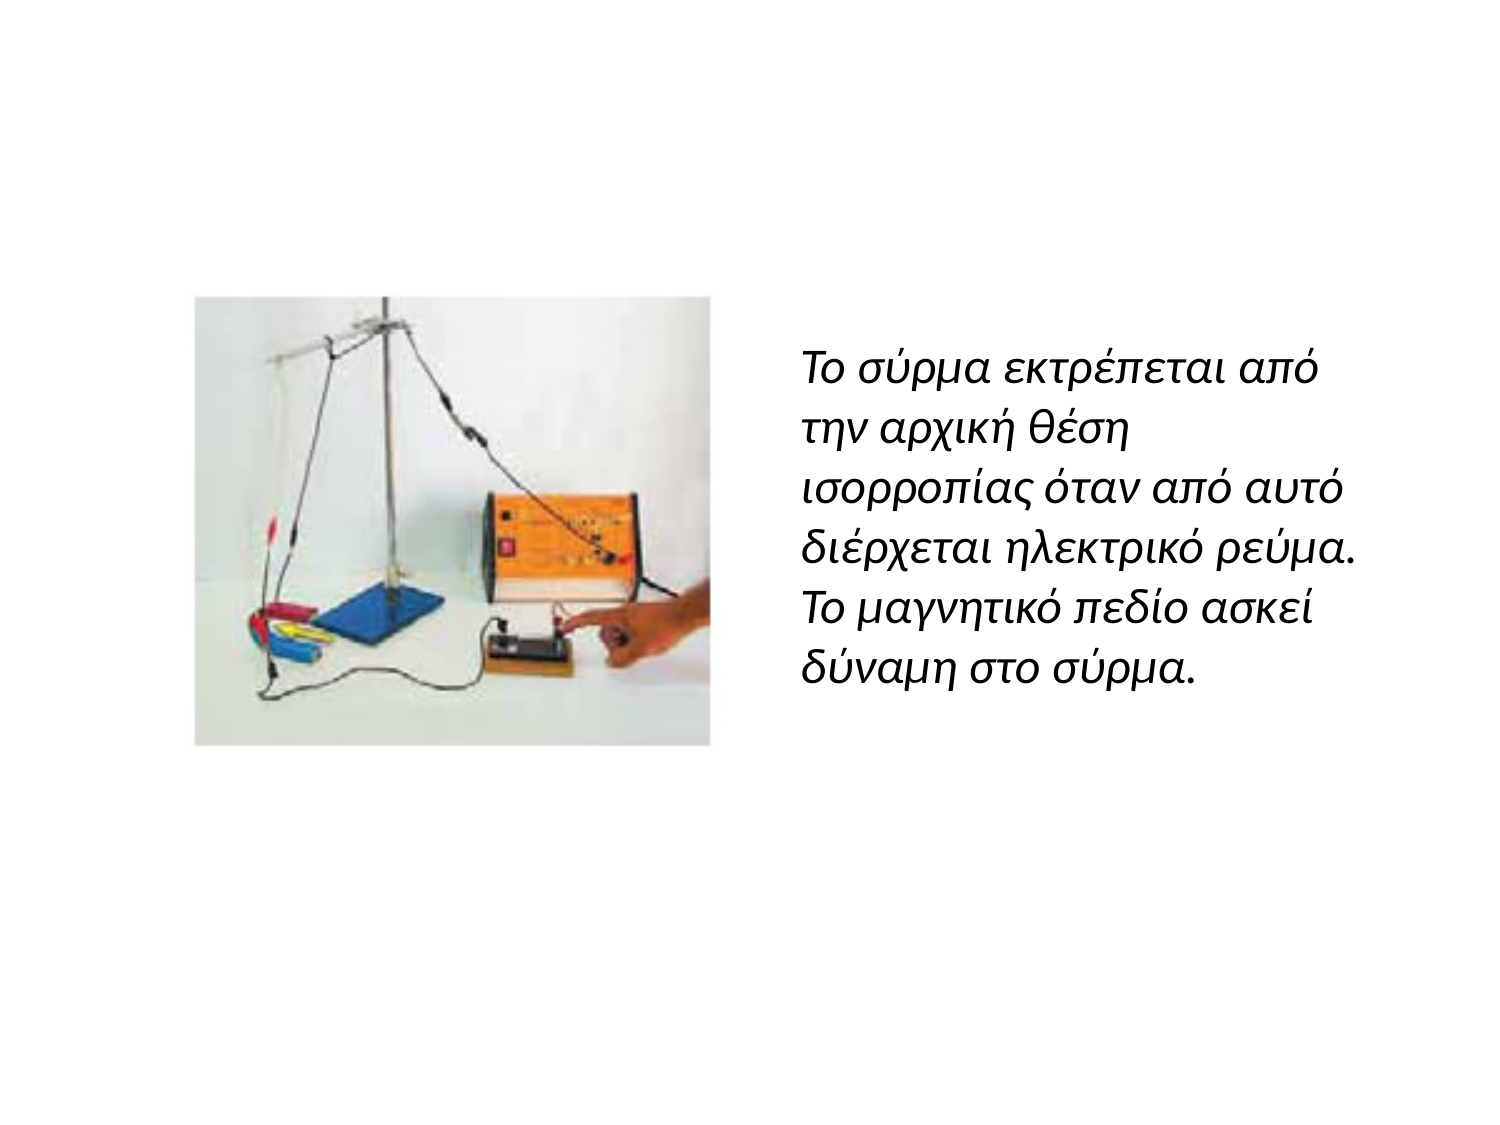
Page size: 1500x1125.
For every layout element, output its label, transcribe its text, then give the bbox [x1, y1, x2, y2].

text_box Το σύρμα εκτρέπεται από την αρχική θέση ισορροπίας όταν από αυτό διέρχεται ηλεκτρικό ρεύμα. Το μαγνητικό πεδίο ασκεί δύναμη στο σύρμα. [785, 326, 1382, 701]
picture [182, 290, 721, 754]
